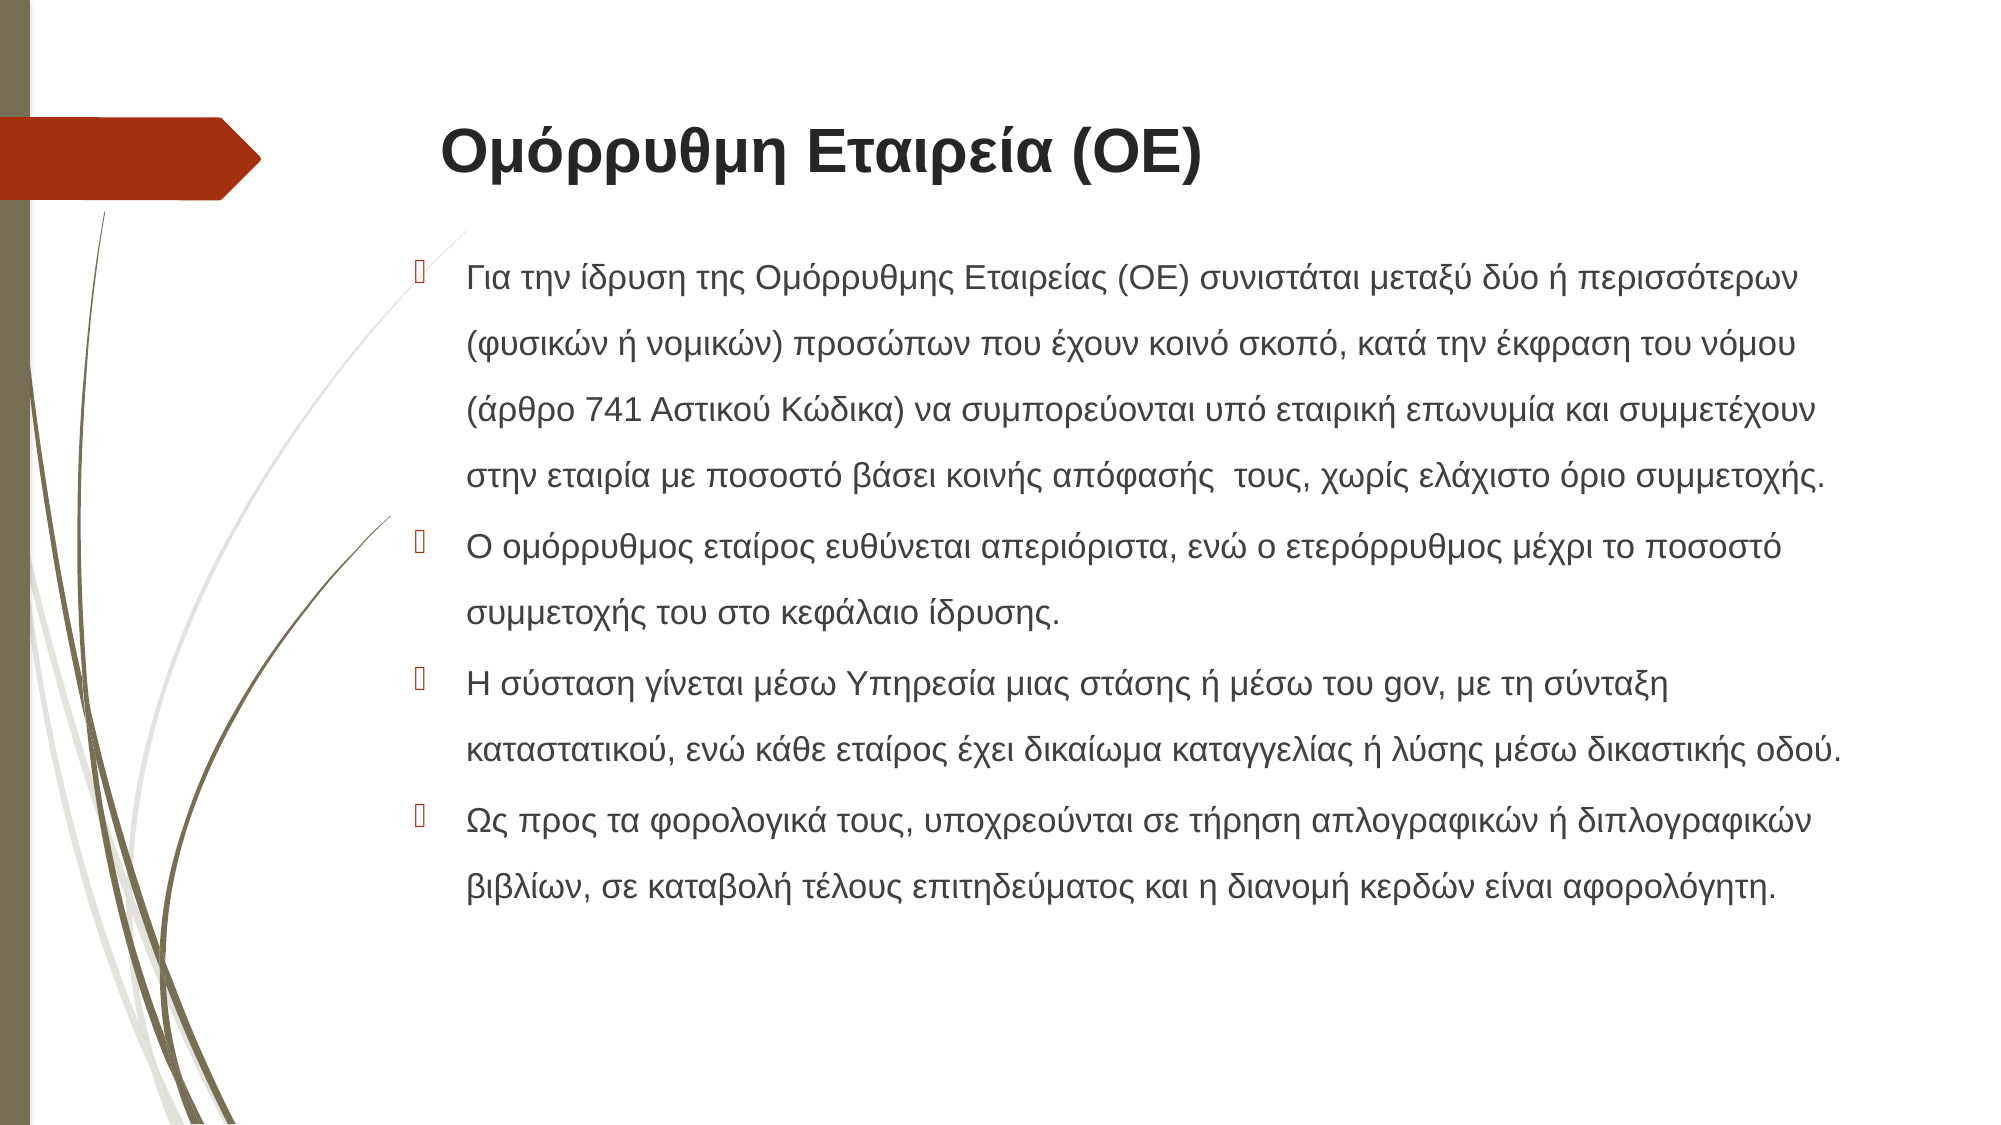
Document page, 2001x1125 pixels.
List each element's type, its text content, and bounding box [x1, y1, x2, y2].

list Για την ίδρυση της Ομόρρυθμης Εταιρείας (ΟΕ) συνιστάται μεταξύ δύο ή περισσότερων (φυσικών ή νομικών) προσώπων που έχουν κοινό σκοπό, κατά την έκφραση του νόμου (άρθρο 741 Αστικού Κώδικα) να συμπορεύονται υπό εταιρική επωνυμία και συμμετέχουν στην εταιρία με ποσοστό βάσει κοινής απόφασής τους, χωρίς ελάχιστο όριο συμμετοχής. Ο ομόρρυθμος εταίρος ευθύνεται απεριόριστα, ενώ ο ετερόρρυθμος μέχρι το ποσοστό συμμετοχής του στο κεφάλαιο ίδρυσης. Η σύσταση γίνεται μέσω Υπηρεσία μιας στάσης ή μέσω του gov​, με τη σύνταξη καταστατικού, ενώ κάθε εταίρος έχει δικαίωμα καταγγελίας ή λύσης μέσω δικαστικής οδού​. Ως προς τα φορολογικά τους, υποχρεούνται σε τήρηση απλογραφικών ή διπλογραφικών βιβλίων, σε καταβολή ​τέλους επιτηδεύματος​ και η διανομή κερδών είναι αφορολόγητη. ​ [399, 222, 1862, 1125]
title Ομόρρυθμη Εταιρεία (ΟΕ) [425, 102, 1888, 313]
